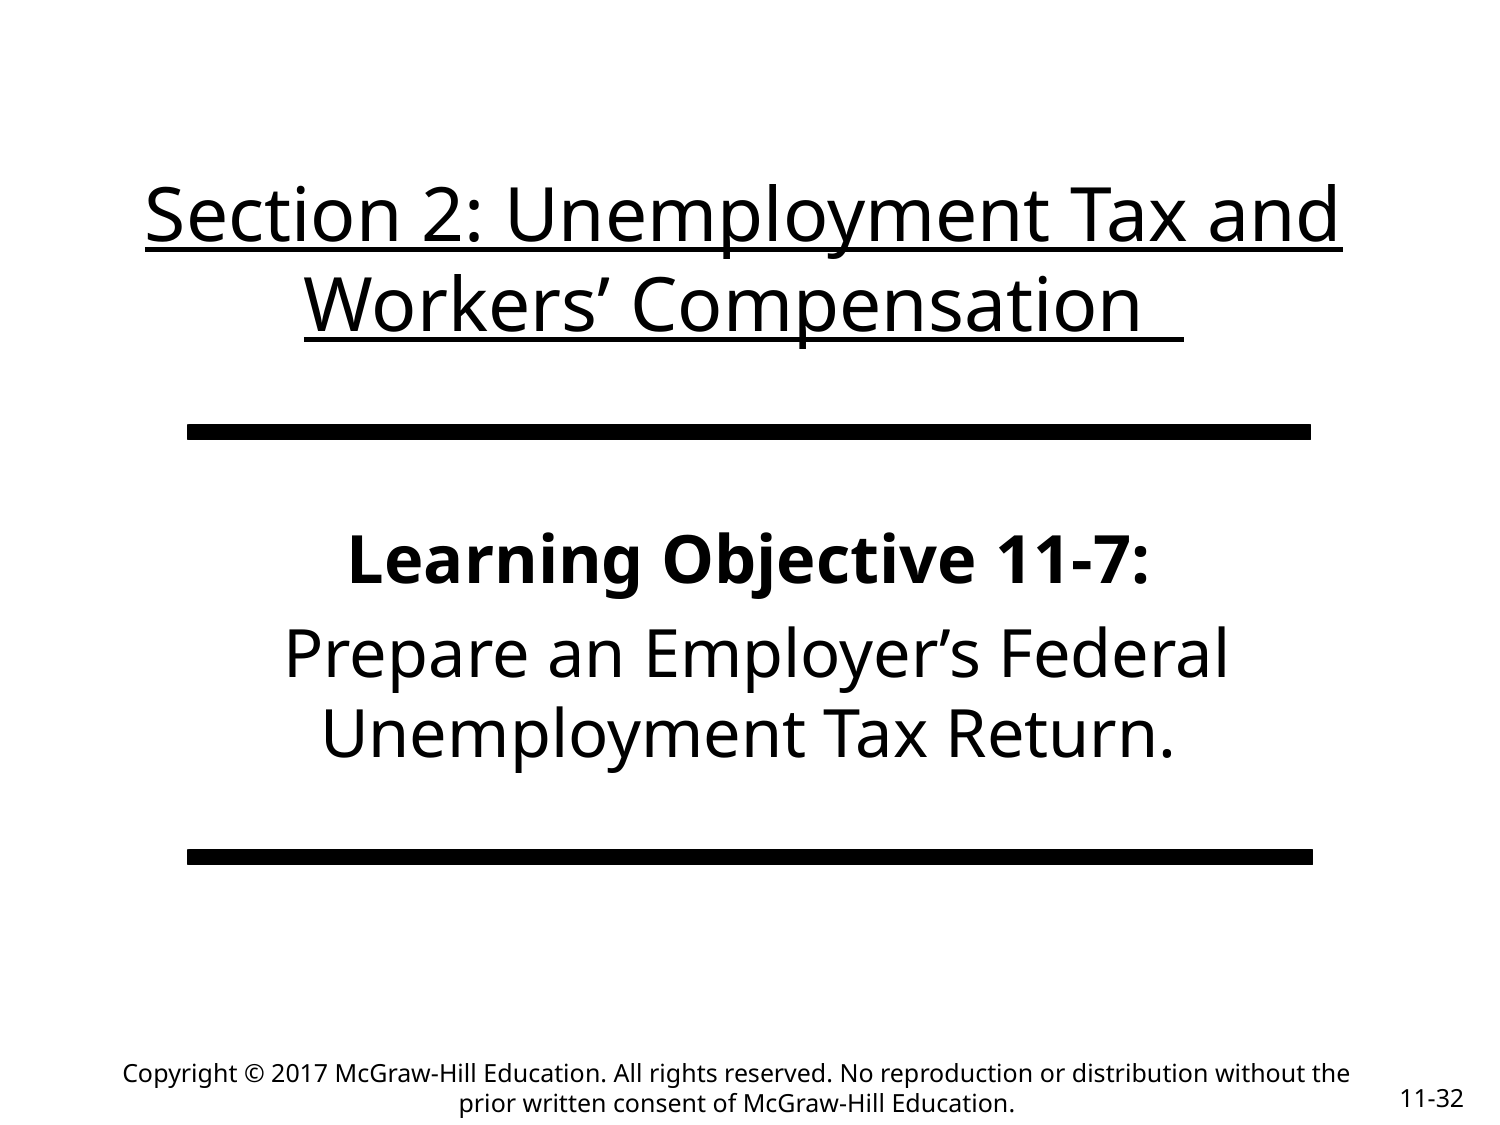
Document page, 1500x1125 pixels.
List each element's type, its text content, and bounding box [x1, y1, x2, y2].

title Section 2: Unemployment Tax and Workers’ Compensation [75, 112, 1413, 400]
list Learning Objective 11-7: Prepare an Employer’s Federal Unemployment Tax Return. [76, 462, 1438, 825]
